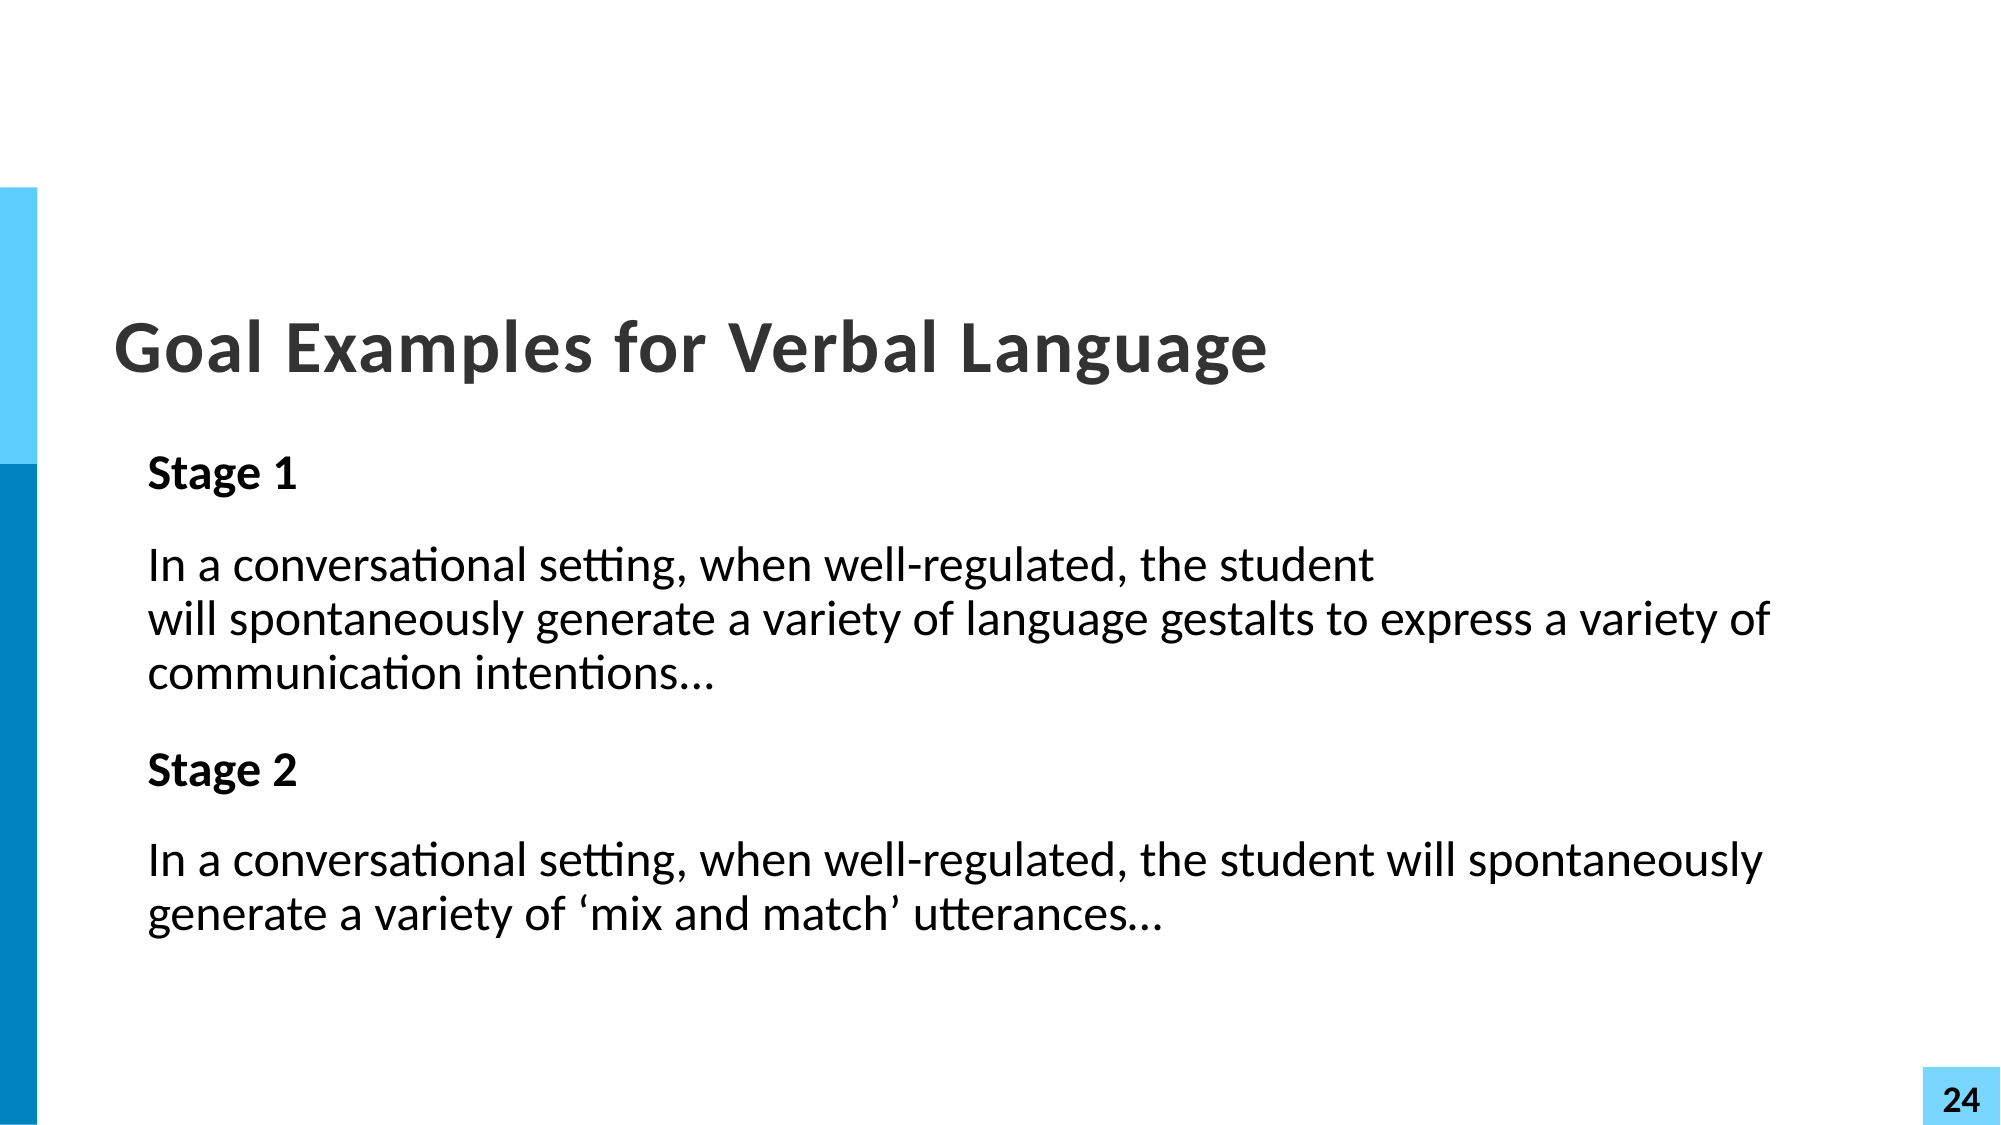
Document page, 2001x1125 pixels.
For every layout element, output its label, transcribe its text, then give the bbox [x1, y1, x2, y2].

list In a conversational setting, when well-regulated, the student will spontaneously generate a variety of language gestalts to express a variety of communication intentions... [139, 530, 1905, 719]
title Goal Examples for Verbal Language [99, 281, 1904, 421]
list Stage 2 [139, 736, 1905, 813]
list In a conversational setting, when well-regulated, the student will spontaneously generate a variety of ‘mix and match’ utterances… [139, 825, 1905, 1013]
list Stage 1 [139, 438, 1905, 516]
